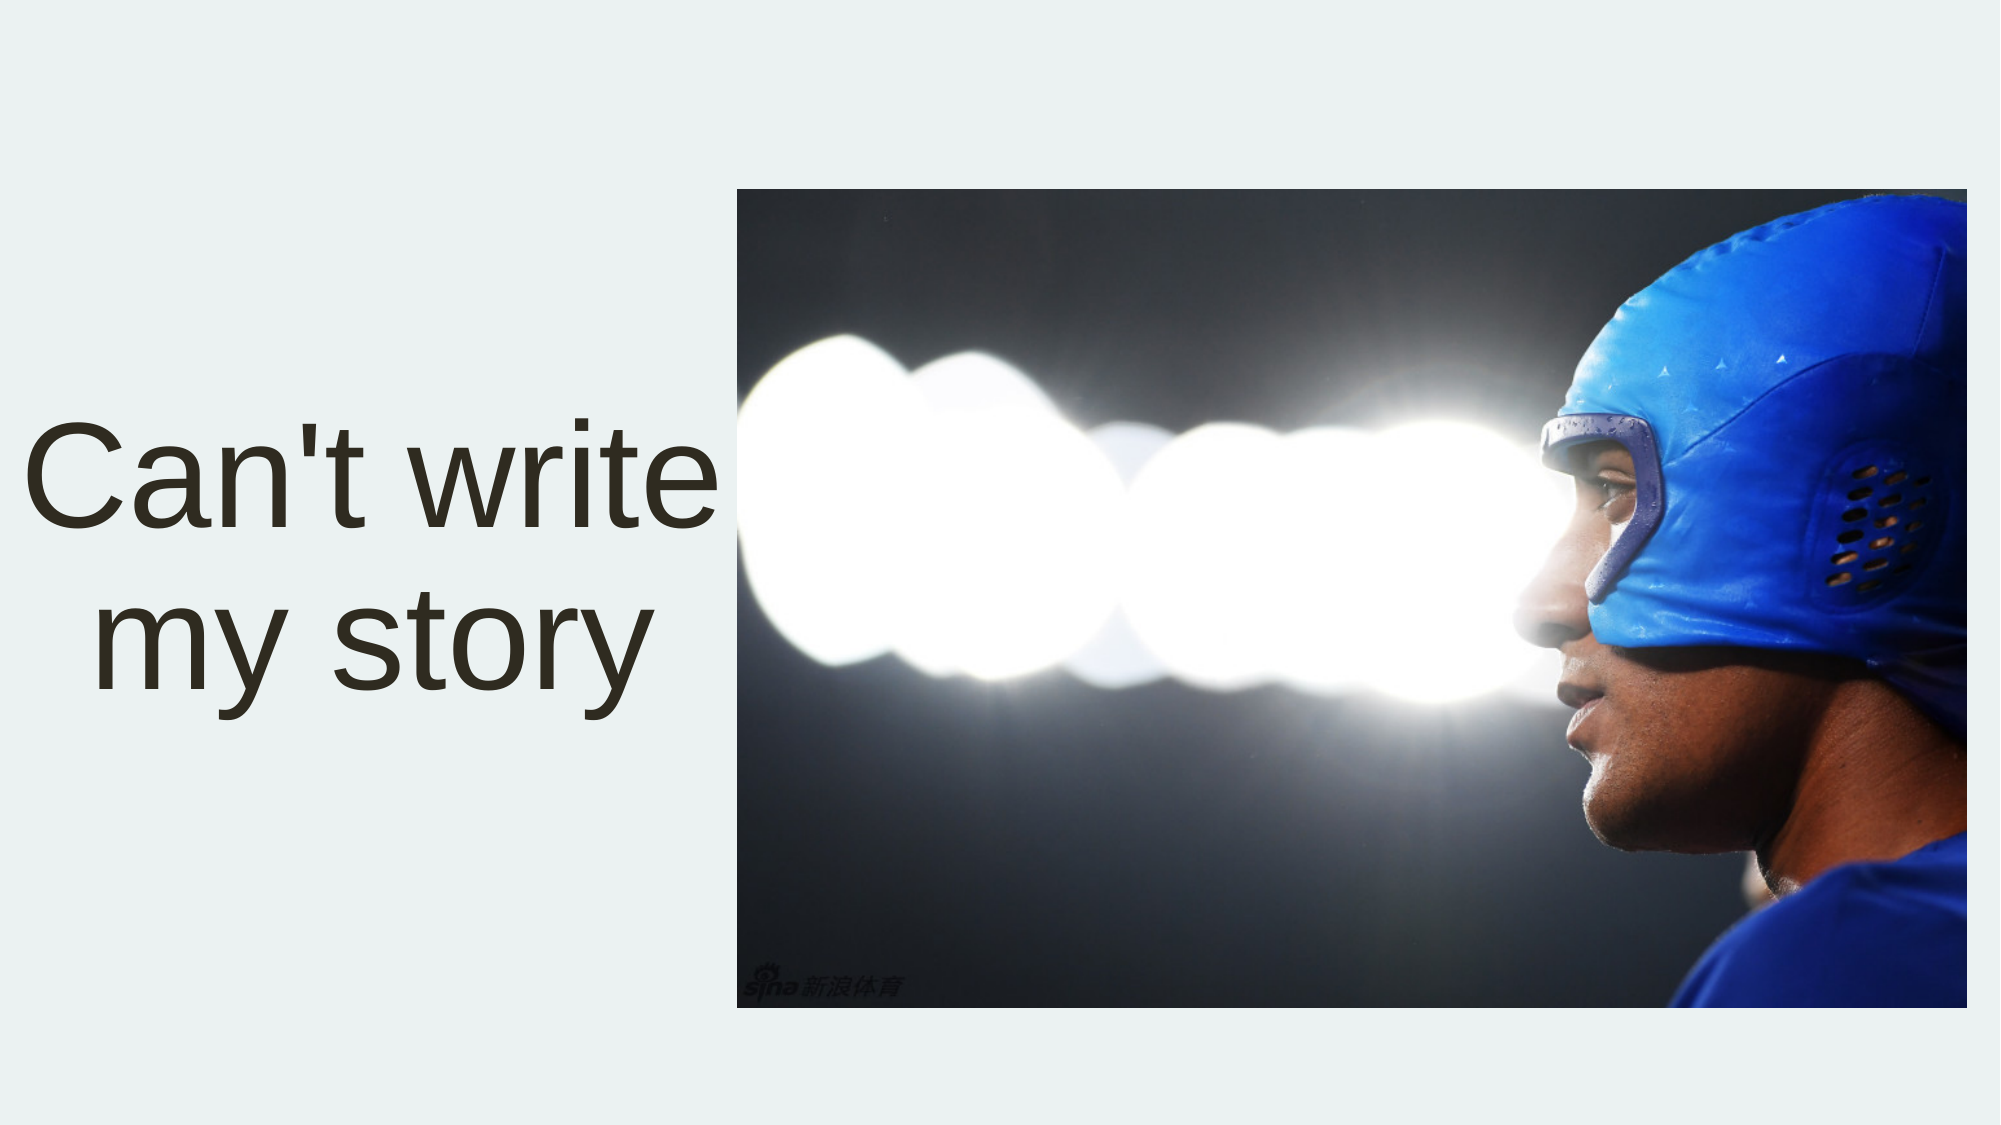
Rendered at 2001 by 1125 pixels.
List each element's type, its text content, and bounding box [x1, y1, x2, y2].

picture [737, 189, 1967, 1008]
title Can't write my story [0, 224, 737, 730]
